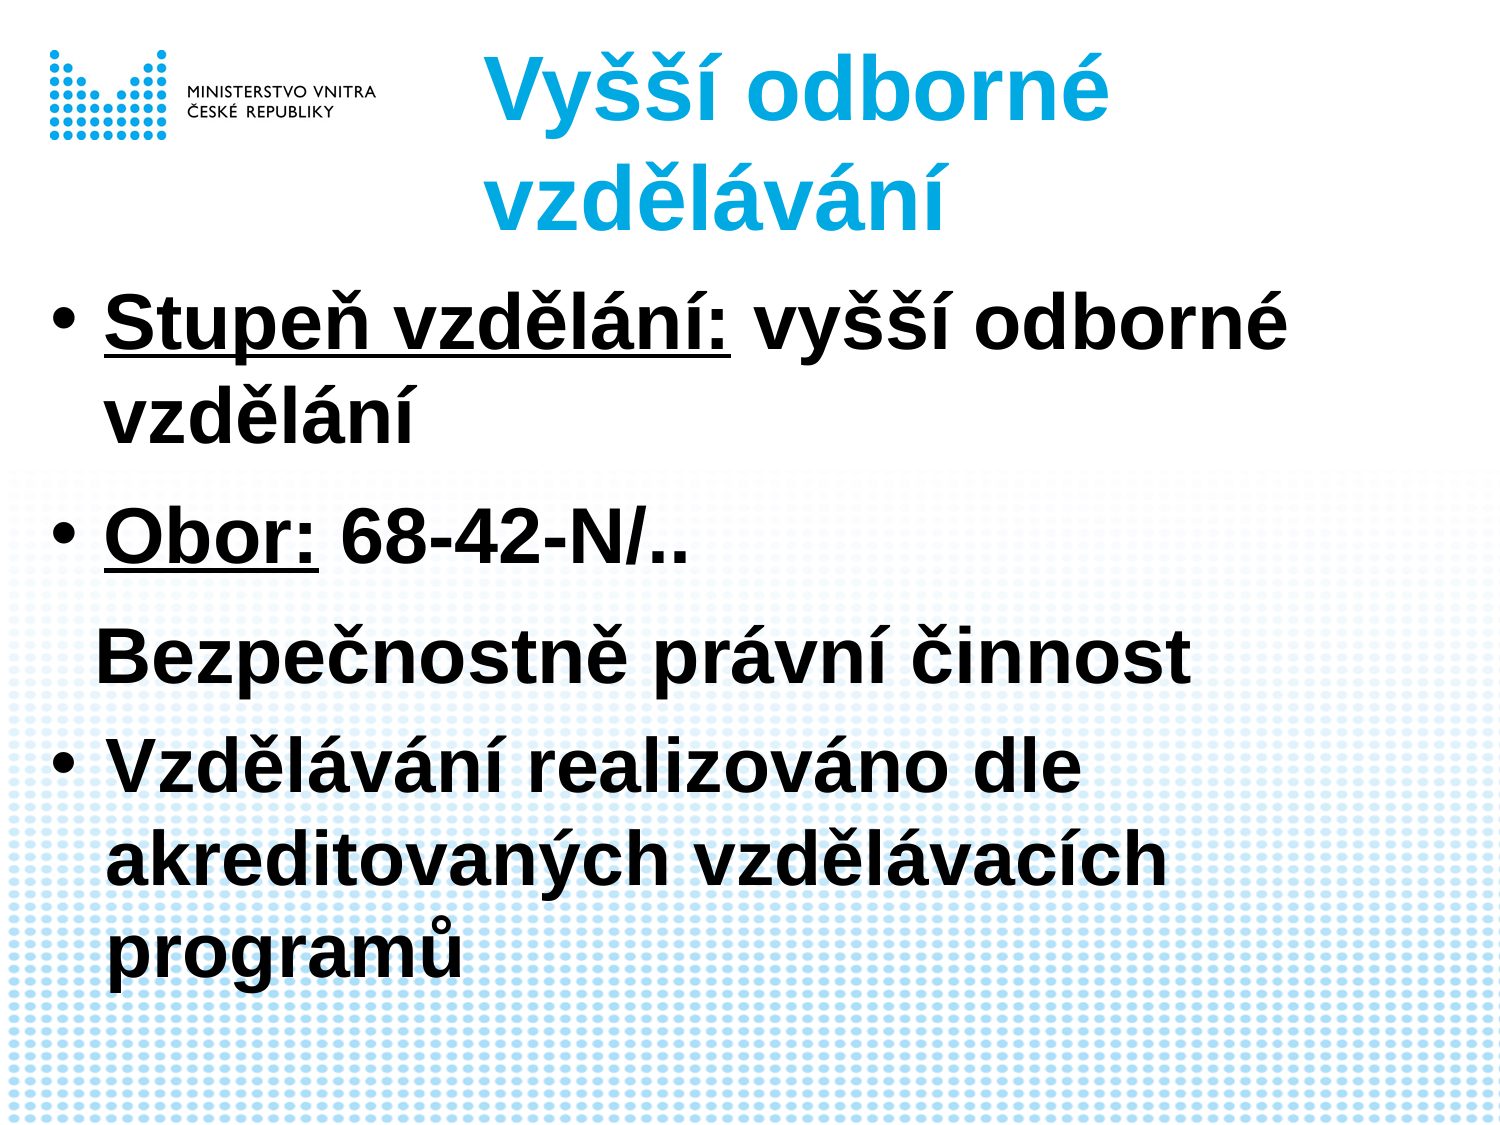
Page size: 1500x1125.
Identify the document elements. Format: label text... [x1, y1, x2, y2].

list Stupeň vzdělání: vyšší odborné vzdělání Obor: 68-42-N/.. Bezpečnostně právní činnost Vzdělávání realizováno dle akreditovaných vzdělávacích programů [35, 262, 1425, 1005]
picture [0, 0, 1500, 1125]
title Vyšší odborné vzdělávání [468, 45, 1425, 233]
